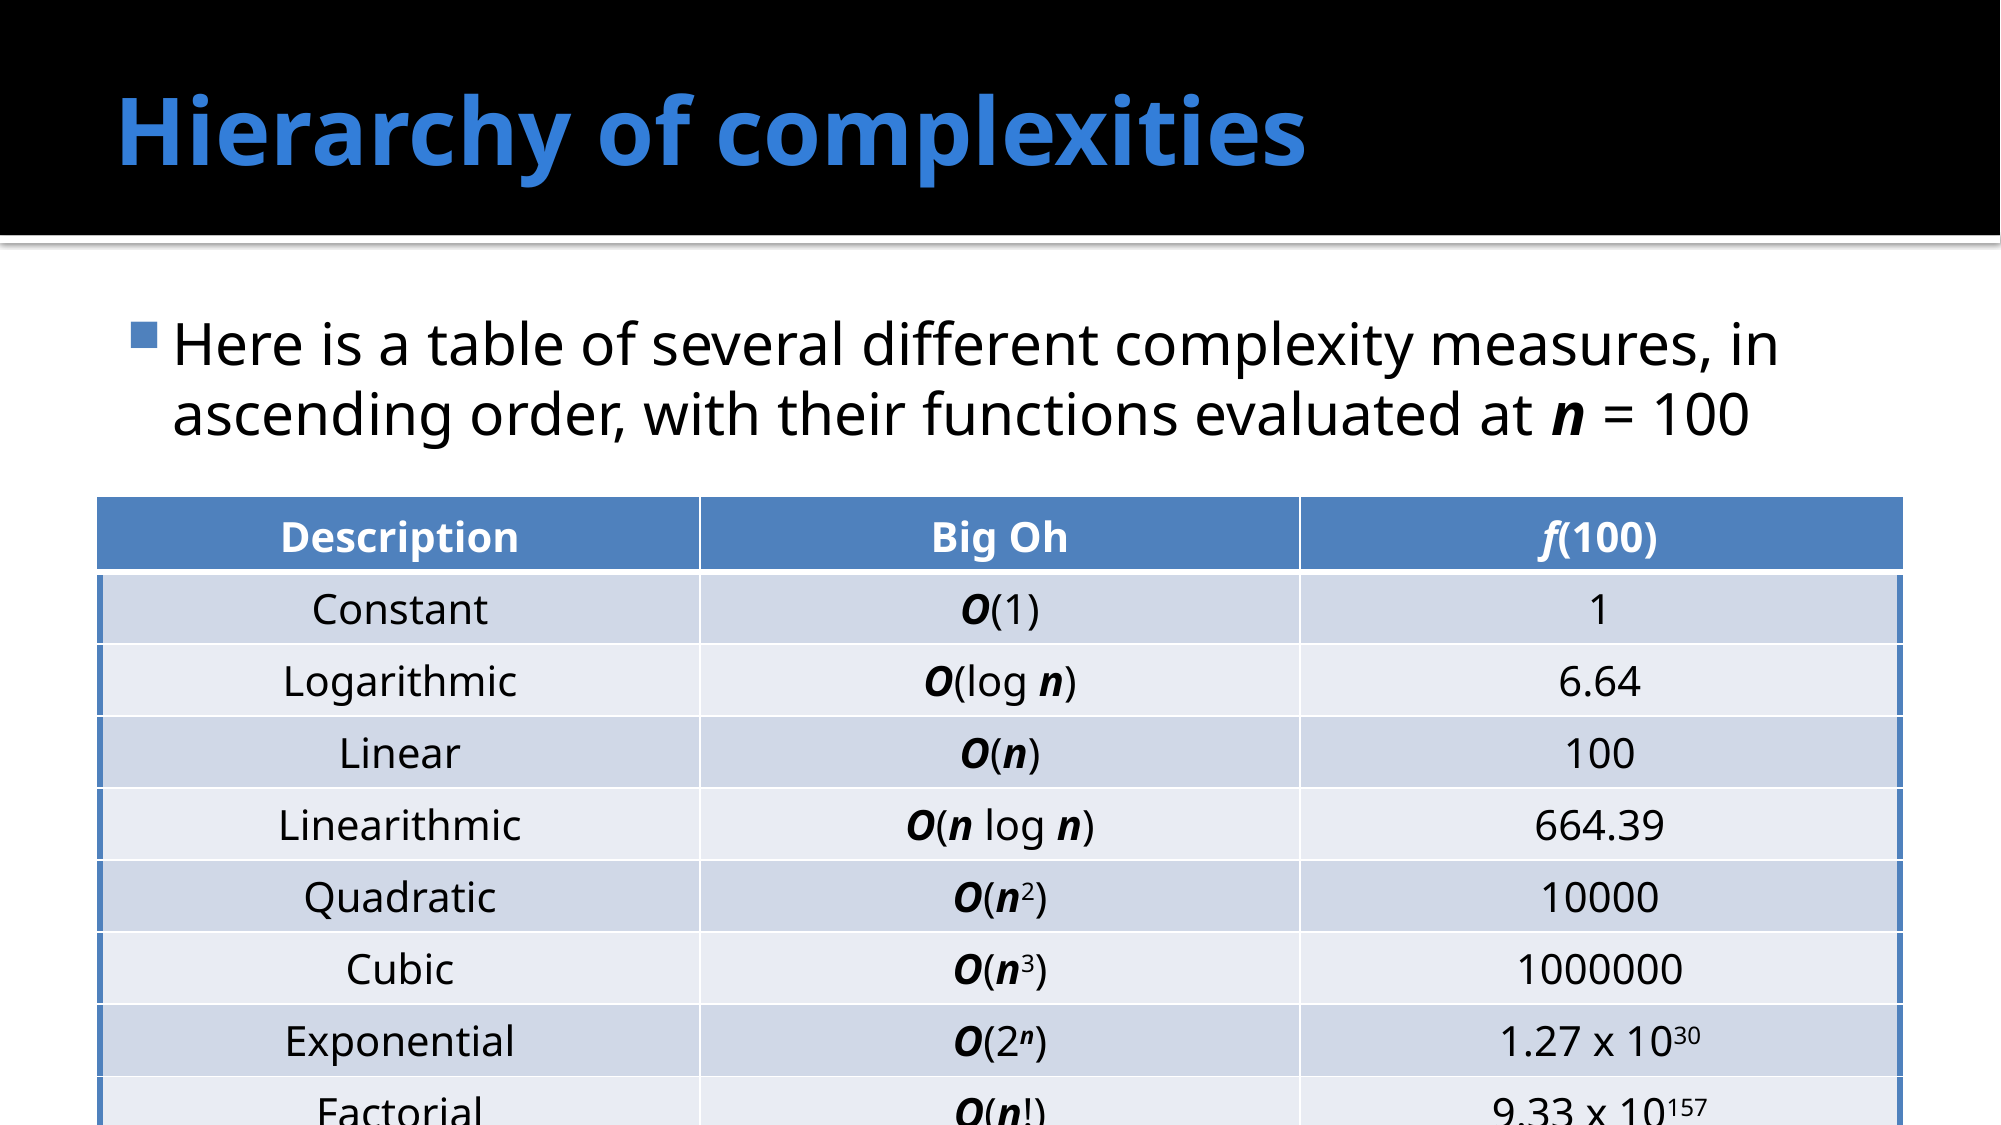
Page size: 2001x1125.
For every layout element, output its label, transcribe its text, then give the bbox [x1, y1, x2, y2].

table_cell 1 [1301, 575, 1897, 643]
table_cell O(n) [701, 717, 1299, 787]
table_header Description [103, 503, 699, 569]
table_cell O(log n) [701, 645, 1299, 715]
table_cell 1.27 x 1030 [1301, 1005, 1897, 1076]
table_cell O(n log n) [701, 789, 1299, 859]
table_cell 1000000 [1301, 933, 1897, 1003]
table_header f(100) [1301, 503, 1897, 569]
table_cell O(1) [701, 575, 1299, 643]
table_cell Exponential [103, 1005, 699, 1076]
title Hierarchy of complexities [99, 25, 1900, 231]
table_cell 6.64 [1301, 645, 1897, 715]
table_cell 664.39 [1301, 789, 1897, 859]
table_cell 10000 [1301, 861, 1897, 931]
list Here is a table of several different complexity measures, in ascending order, with their functions evaluated at n = 100 [99, 291, 1900, 497]
table_cell Linearithmic [103, 789, 699, 859]
table_cell 9.33 x 10157 [1301, 1077, 1897, 1125]
table_cell O(n3) [701, 933, 1299, 1003]
table_cell Linear [103, 717, 699, 787]
table_header Big Oh [701, 503, 1299, 569]
table_cell Cubic [103, 933, 699, 1003]
table_cell Logarithmic [103, 645, 699, 715]
table_cell Quadratic [103, 861, 699, 931]
table_cell Factorial [103, 1077, 699, 1125]
table_cell Constant [103, 575, 699, 643]
table_cell 100 [1301, 717, 1897, 787]
table_cell O(n!) [701, 1077, 1299, 1125]
table_cell O(2n) [701, 1005, 1299, 1076]
table_cell O(n2) [701, 861, 1299, 931]
